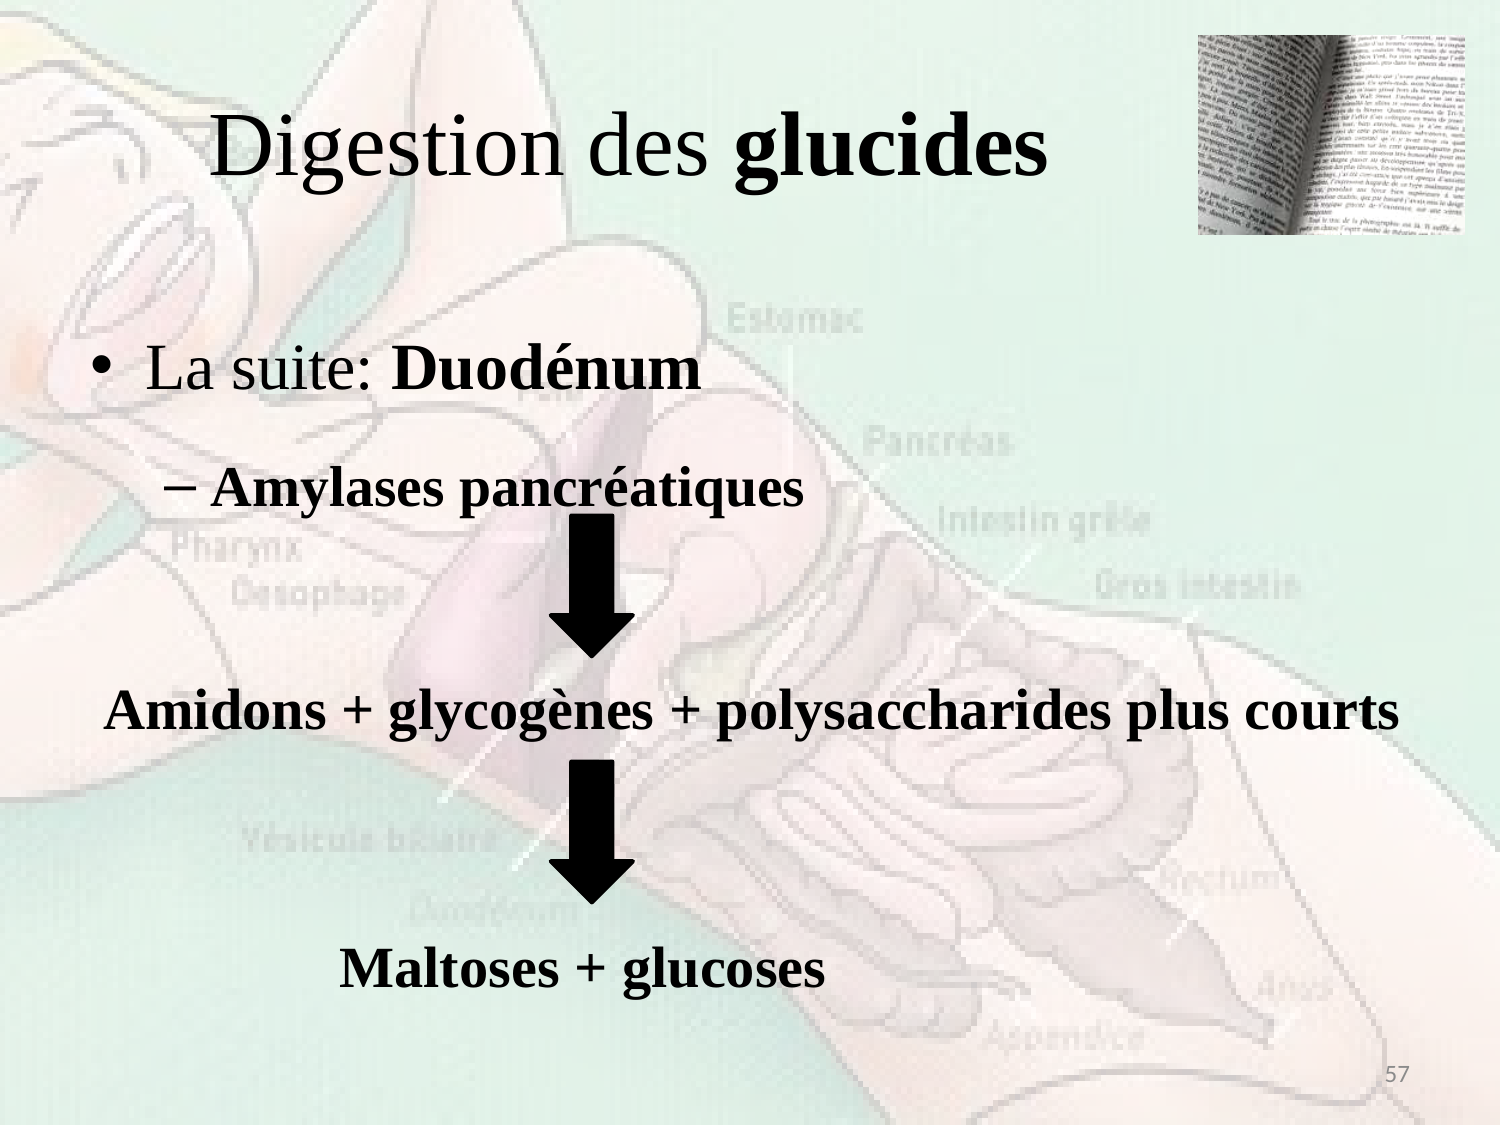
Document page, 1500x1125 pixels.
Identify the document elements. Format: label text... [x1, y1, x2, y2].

text_box [548, 513, 635, 659]
list La suite: Duodénum Amylases pancréatiques [75, 316, 1425, 528]
text_box Maltoses + glucoses [324, 921, 854, 1007]
title Digestion des glucides [75, 45, 1184, 233]
text_box Amidons + glycogènes + polysaccharides plus courts [88, 664, 1447, 749]
slide_number 57 [1074, 1042, 1425, 1103]
picture [1198, 34, 1466, 235]
text_box [548, 759, 635, 905]
